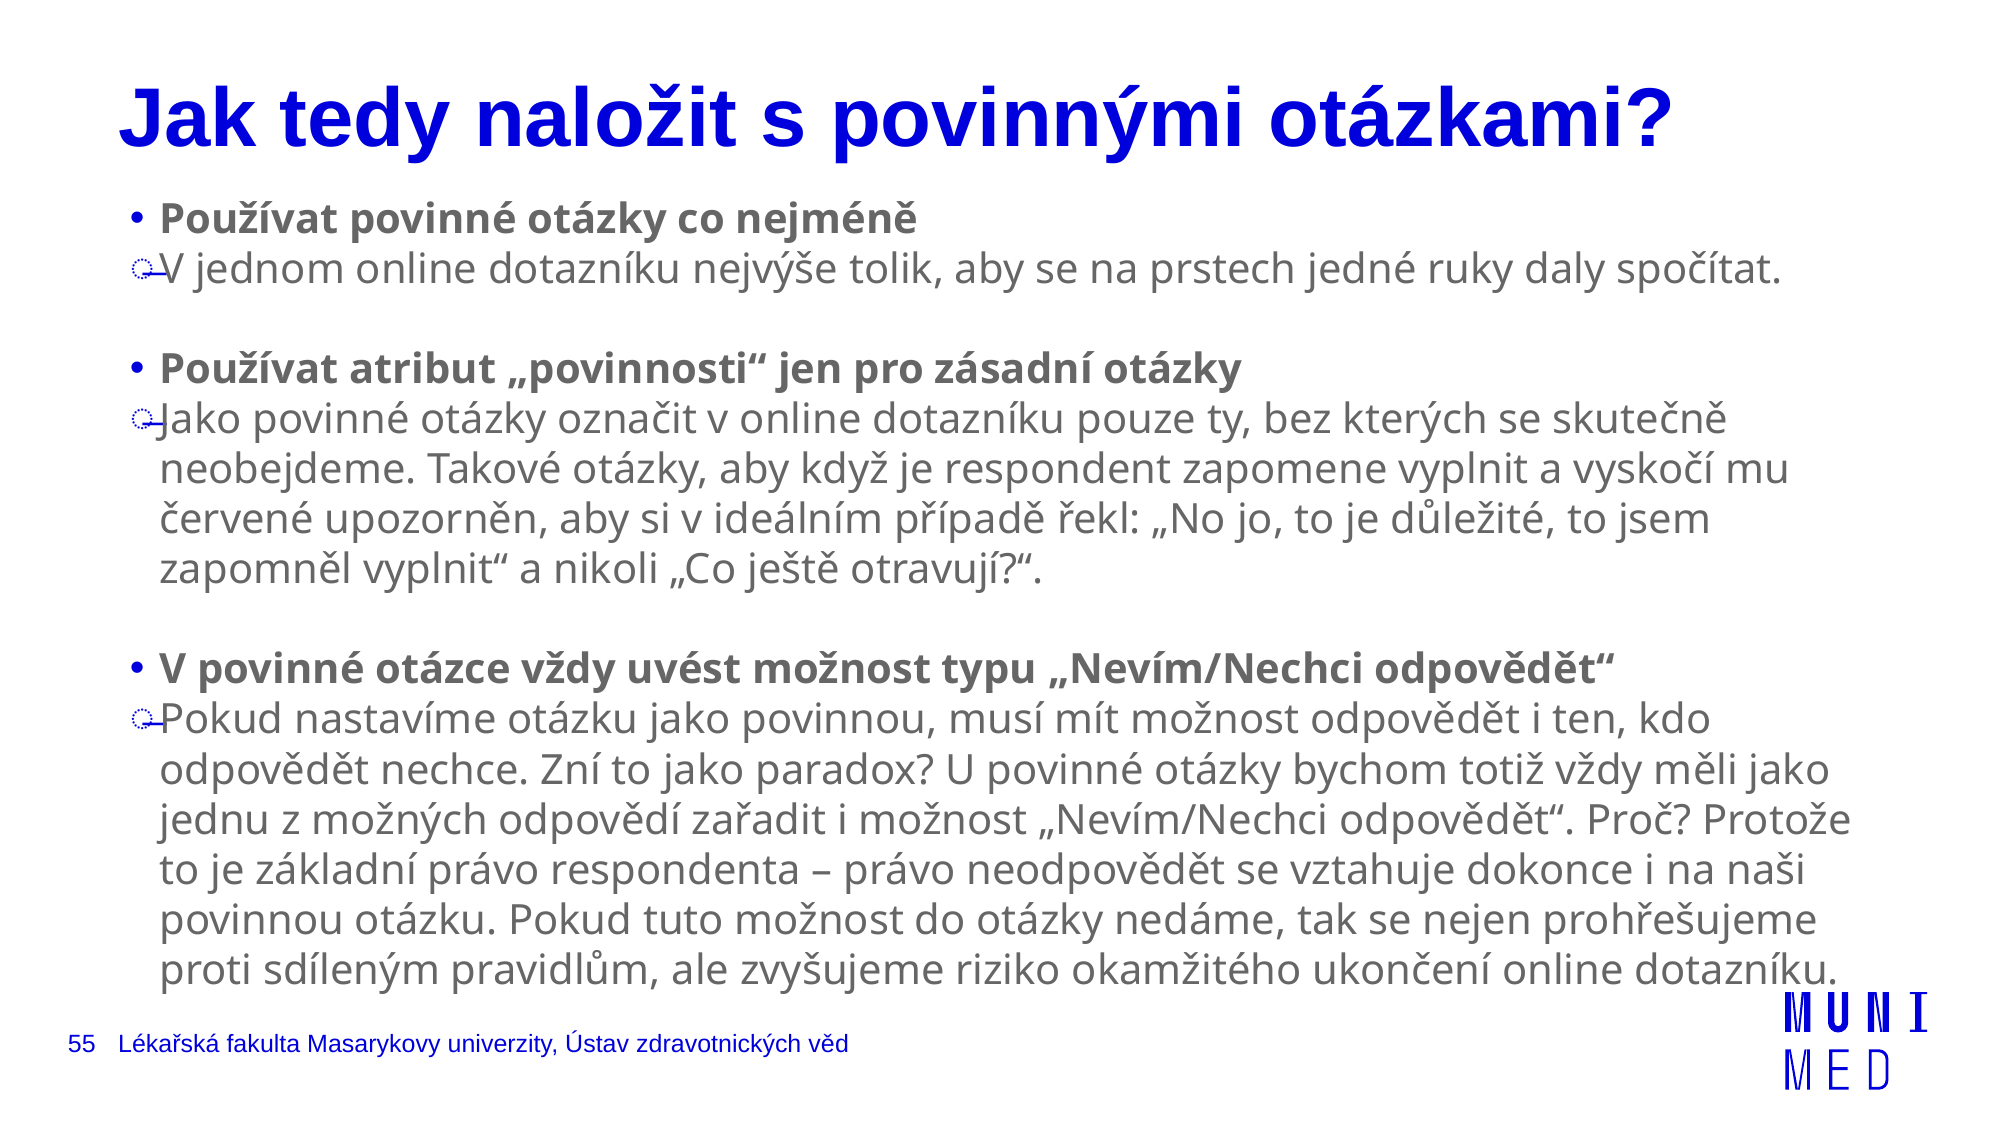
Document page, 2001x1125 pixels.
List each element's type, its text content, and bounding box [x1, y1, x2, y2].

footer Lékařská fakulta Masarykovy univerzity, Ústav zdravotnických věd [118, 1021, 1418, 1063]
slide_number 55 [67, 1021, 110, 1063]
title Jak tedy naložit s povinnými otázkami? [118, 79, 1883, 154]
list Používat povinné otázky co nejméně V jednom online dotazníku nejvýše tolik, aby se na prstech jedné ruky daly spočítat. Používat atribut „povinnosti“ jen pro zásadní otázky Jako povinné otázky označit v online dotazníku pouze ty, bez kterých se skutečně neobejdeme. Takové otázky, aby když je respondent zapomene vyplnit a vyskočí mu červené upozorněn, aby si v ideálním případě řekl: „No jo, to je důležité, to jsem zapomněl vyplnit“ a nikoli „Co ještě otravují?“. V povinné otázce vždy uvést možnost typu „Nevím/Nechci odpovědět“ Pokud nastavíme otázku jako povinnou, musí mít možnost odpovědět i ten, kdo odpovědět nechce. Zní to jako paradox? U povinné otázky bychom totiž vždy měli jako jednu z možných odpovědí zařadit i možnost „Nevím/Nechci odpovědět“. Proč? Protože to je základní právo respondenta – právo neodpovědět se vztahuje dokonce i na naši povinnou otázku. Pokud tuto možnost do otázky nedáme, tak se nejen prohřešujeme proti sdíleným pravidlům, ale zvyšujeme riziko okamžitého ukončení online dotazníku. [118, 192, 1883, 872]
